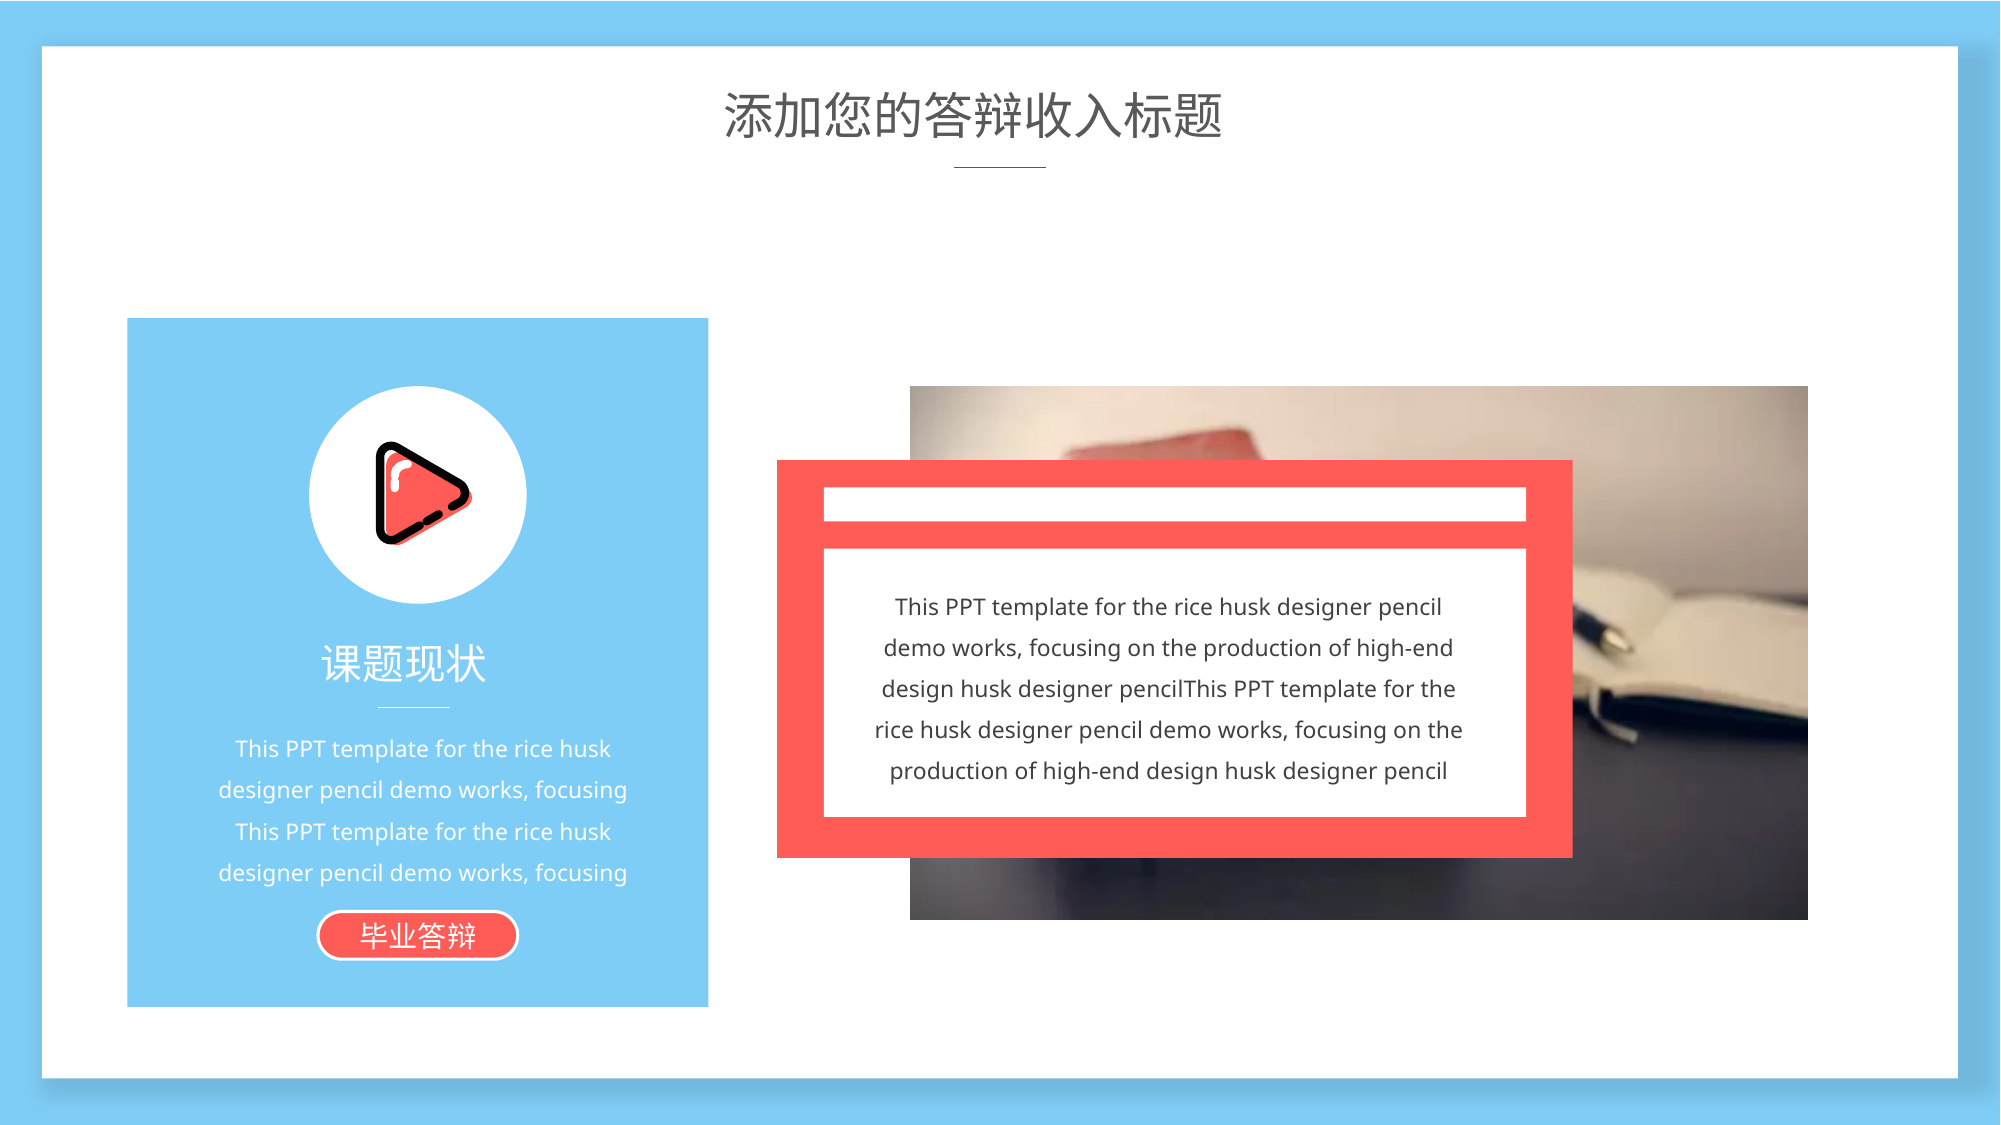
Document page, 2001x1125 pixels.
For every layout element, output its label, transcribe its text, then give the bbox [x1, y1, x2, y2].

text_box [380, 442, 474, 547]
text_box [305, 630, 523, 708]
text_box 毕业答辩 [316, 910, 519, 961]
text_box 添加您的答辩收入标题 [708, 77, 1292, 153]
text_box [823, 548, 910, 818]
text_box This PPT template for the rice husk designer pencil demo works, focusing on the production of high-end design husk designer pencilThis PPT template for the rice husk designer pencil demo works, focusing on the production of high-end design husk designer pencil [847, 571, 910, 792]
text_box This PPT template for the rice husk designer pencil demo works, focusing This PPT template for the rice husk designer pencil demo works, focusing [197, 713, 650, 894]
text_box [776, 459, 910, 859]
text_box [308, 385, 528, 605]
picture [910, 386, 1808, 920]
text_box [823, 486, 910, 522]
text_box [126, 317, 710, 1008]
